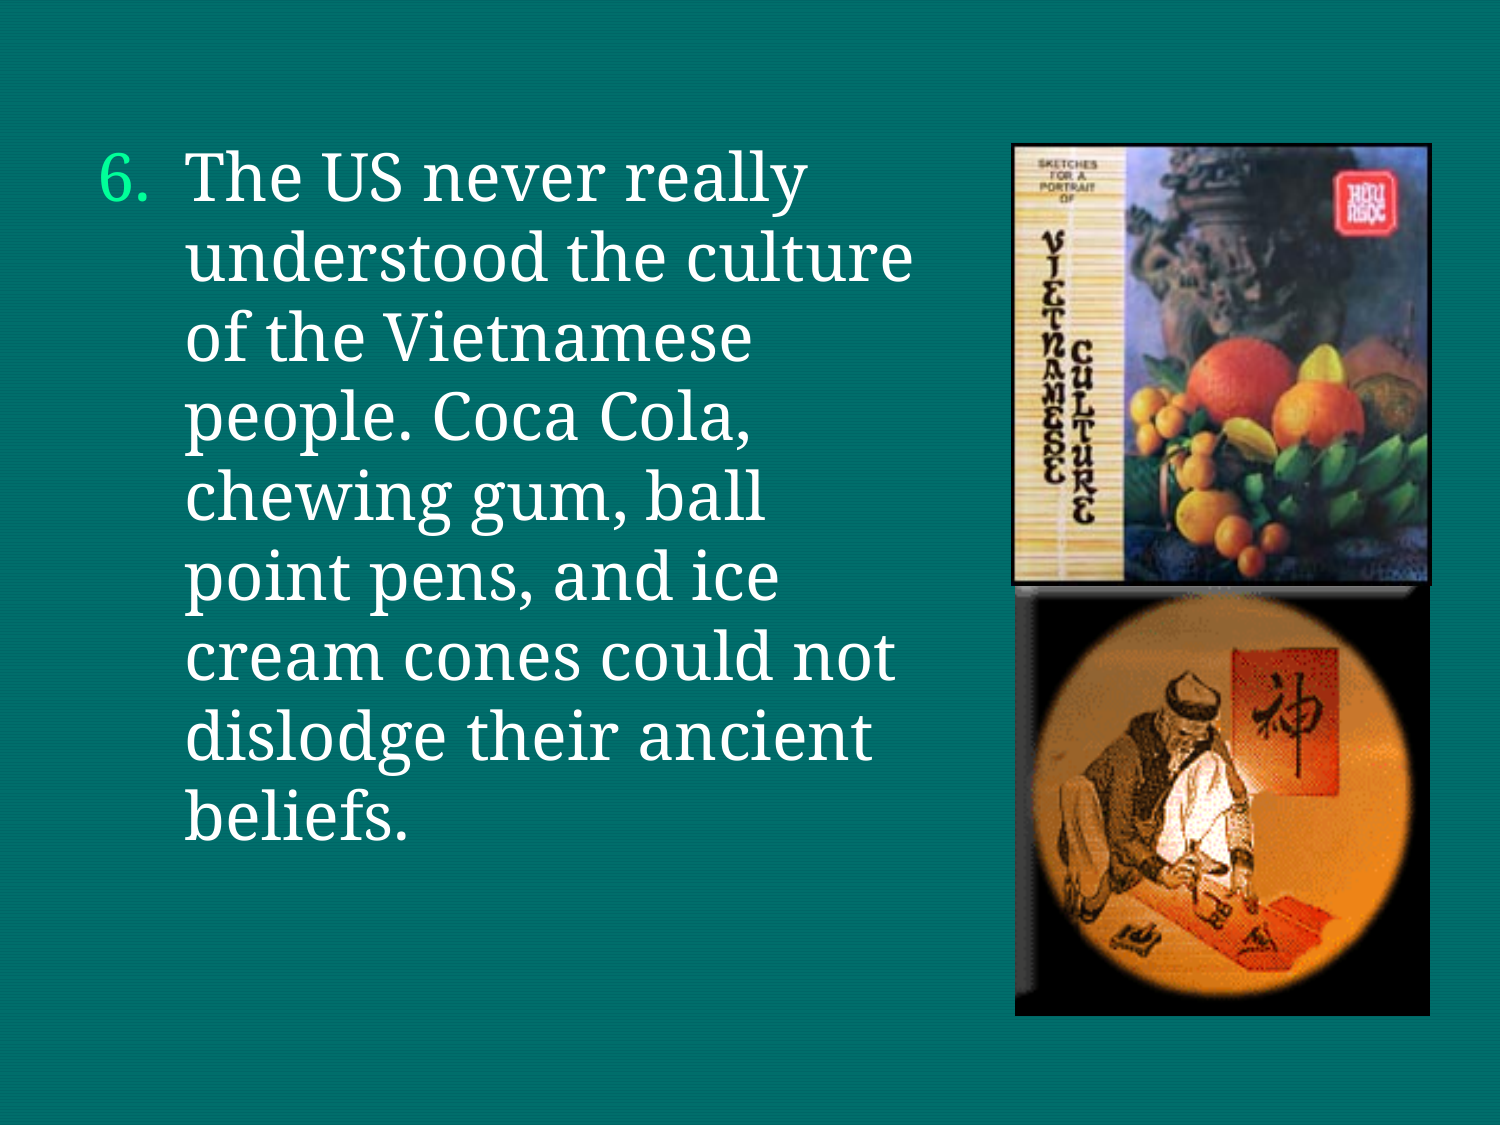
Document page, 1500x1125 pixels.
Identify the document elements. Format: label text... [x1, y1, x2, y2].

list The US never really understood the culture of the Vietnamese people. Coca Cola, chewing gum, ball point pens, and ice cream cones could not dislodge their ancient beliefs. [81, 126, 946, 982]
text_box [1011, 143, 1432, 1016]
